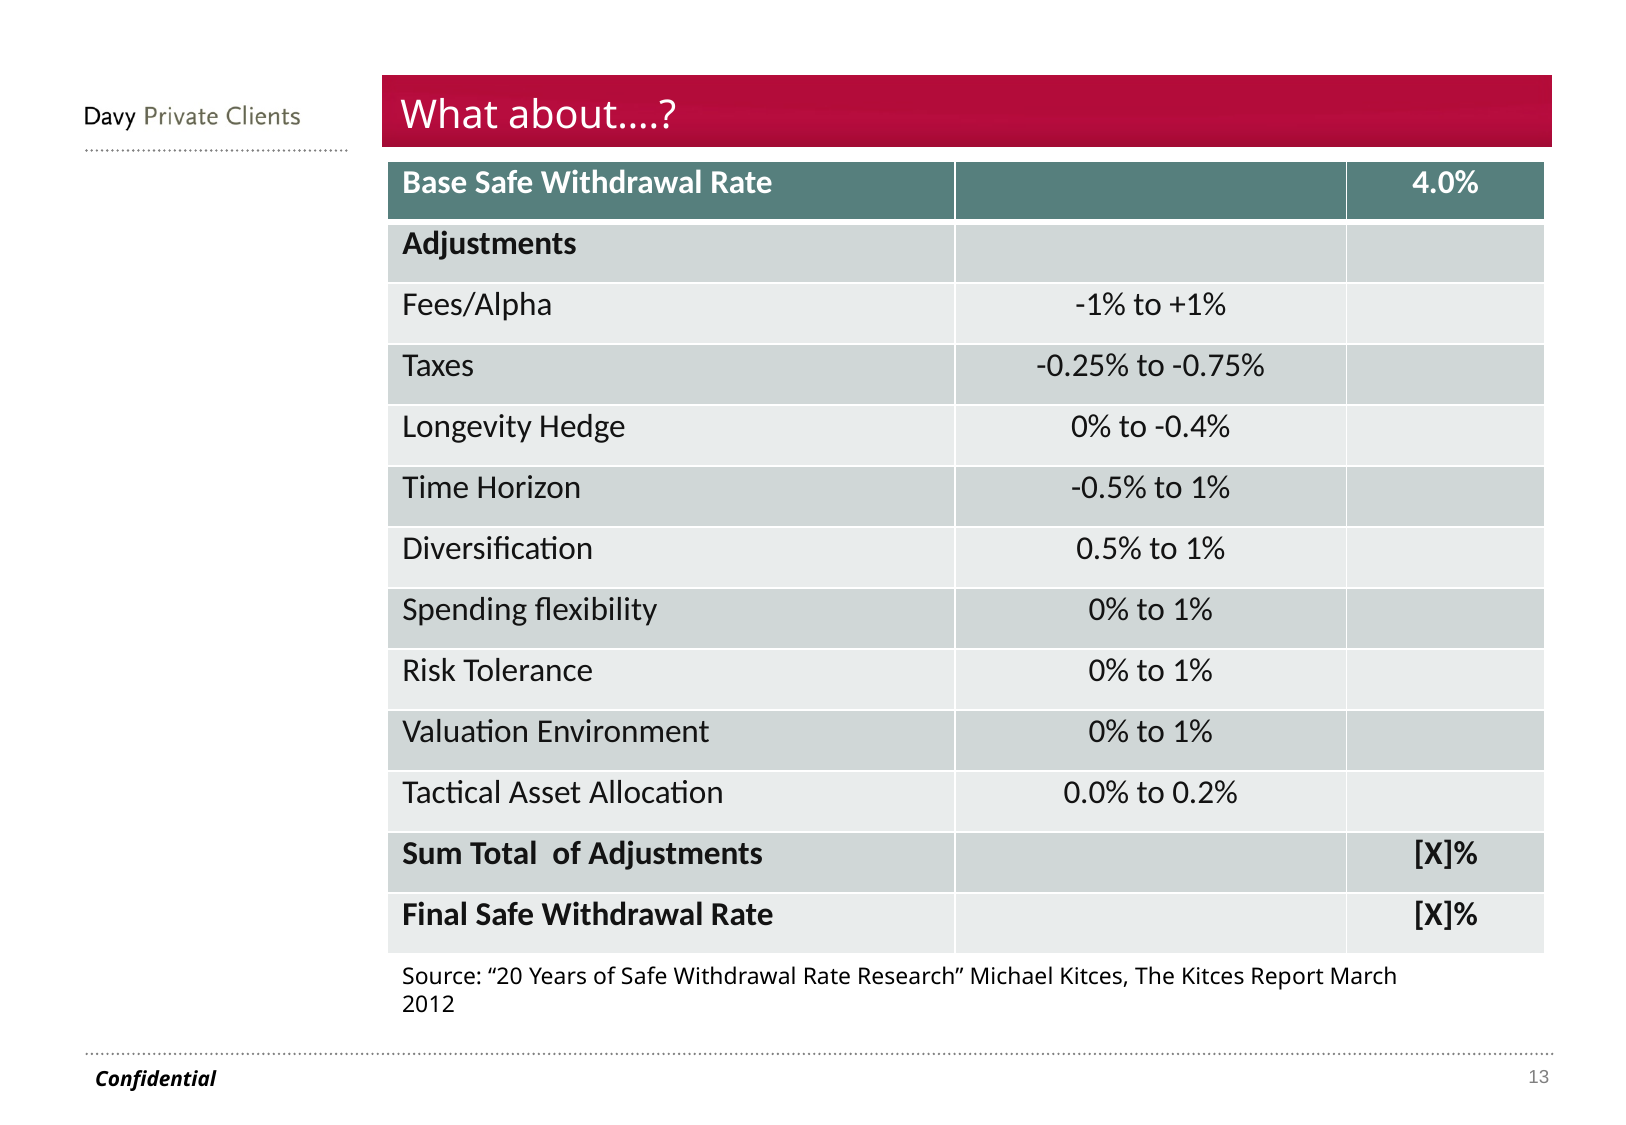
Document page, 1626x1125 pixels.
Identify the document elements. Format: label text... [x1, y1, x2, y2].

table_cell Tactical Asset Allocation [388, 772, 954, 831]
table_cell [956, 225, 1346, 282]
table_cell Final Safe Withdrawal Rate [388, 894, 954, 953]
table_cell Sum Total of Adjustments [388, 833, 954, 892]
table_cell -0.5% to 1% [956, 467, 1346, 526]
table_cell [1347, 711, 1544, 770]
table_cell [956, 894, 1346, 953]
table_cell Diversification [388, 528, 954, 587]
table_cell Risk Tolerance [388, 650, 954, 709]
table_cell 0% to 1% [956, 589, 1346, 648]
table_cell Longevity Hedge [388, 406, 954, 465]
picture [382, 75, 1552, 147]
table_cell Taxes [388, 345, 954, 404]
text_box What about….? [385, 81, 1496, 145]
table_cell [1347, 225, 1544, 282]
table_cell [1347, 284, 1544, 343]
picture [82, 102, 303, 134]
table_cell [X]% [1347, 833, 1544, 892]
table_cell [1347, 406, 1544, 465]
table_cell 0.5% to 1% [956, 528, 1346, 587]
table_cell Valuation Environment [388, 711, 954, 770]
table_cell Time Horizon [388, 467, 954, 526]
text_box Source: “20 Years of Safe Withdrawal Rate Research” Michael Kitces, The Kitces Report March 2012 [387, 954, 1451, 1025]
table_header 4.0% [1347, 162, 1544, 219]
table_header [956, 162, 1346, 219]
table_cell Adjustments [388, 225, 954, 282]
table_cell [X]% [1347, 894, 1544, 953]
table_cell [1347, 467, 1544, 526]
table_cell Spending flexibility [388, 589, 954, 648]
table_cell -0.25% to -0.75% [956, 345, 1346, 404]
table_cell [956, 833, 1346, 892]
table_cell 0% to -0.4% [956, 406, 1346, 465]
table_cell -1% to +1% [956, 284, 1346, 343]
table_cell 0% to 1% [956, 650, 1346, 709]
table_cell [1347, 528, 1544, 587]
table_cell [1347, 650, 1544, 709]
table_header Base Safe Withdrawal Rate [388, 162, 954, 219]
table_cell 0.0% to 0.2% [956, 772, 1346, 831]
table_cell 0% to 1% [956, 711, 1346, 770]
table_cell Fees/Alpha [388, 284, 954, 343]
table_cell [1347, 345, 1544, 404]
table_cell [1347, 772, 1544, 831]
table_cell [1347, 589, 1544, 648]
